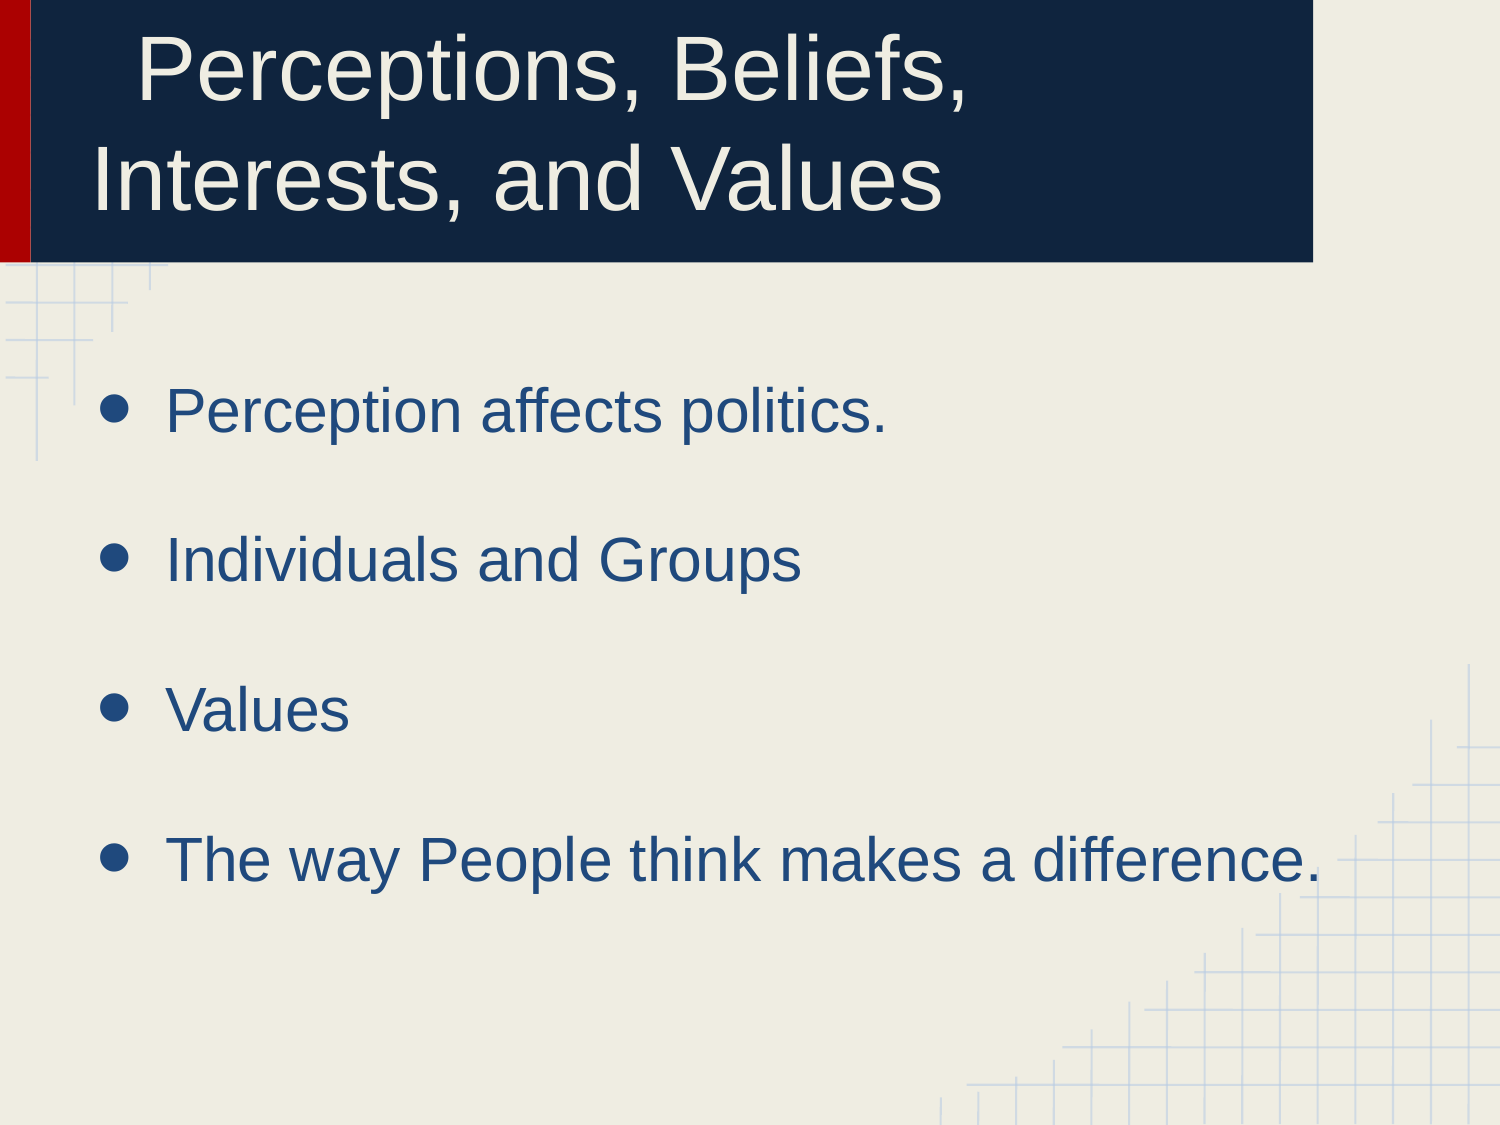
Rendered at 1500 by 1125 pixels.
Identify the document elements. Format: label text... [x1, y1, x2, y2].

list Perception affects politics. Individuals and Groups Values The way People think makes a difference. [75, 279, 1425, 1074]
title Perceptions, Beliefs, Interests, and Values [75, 22, 1276, 244]
